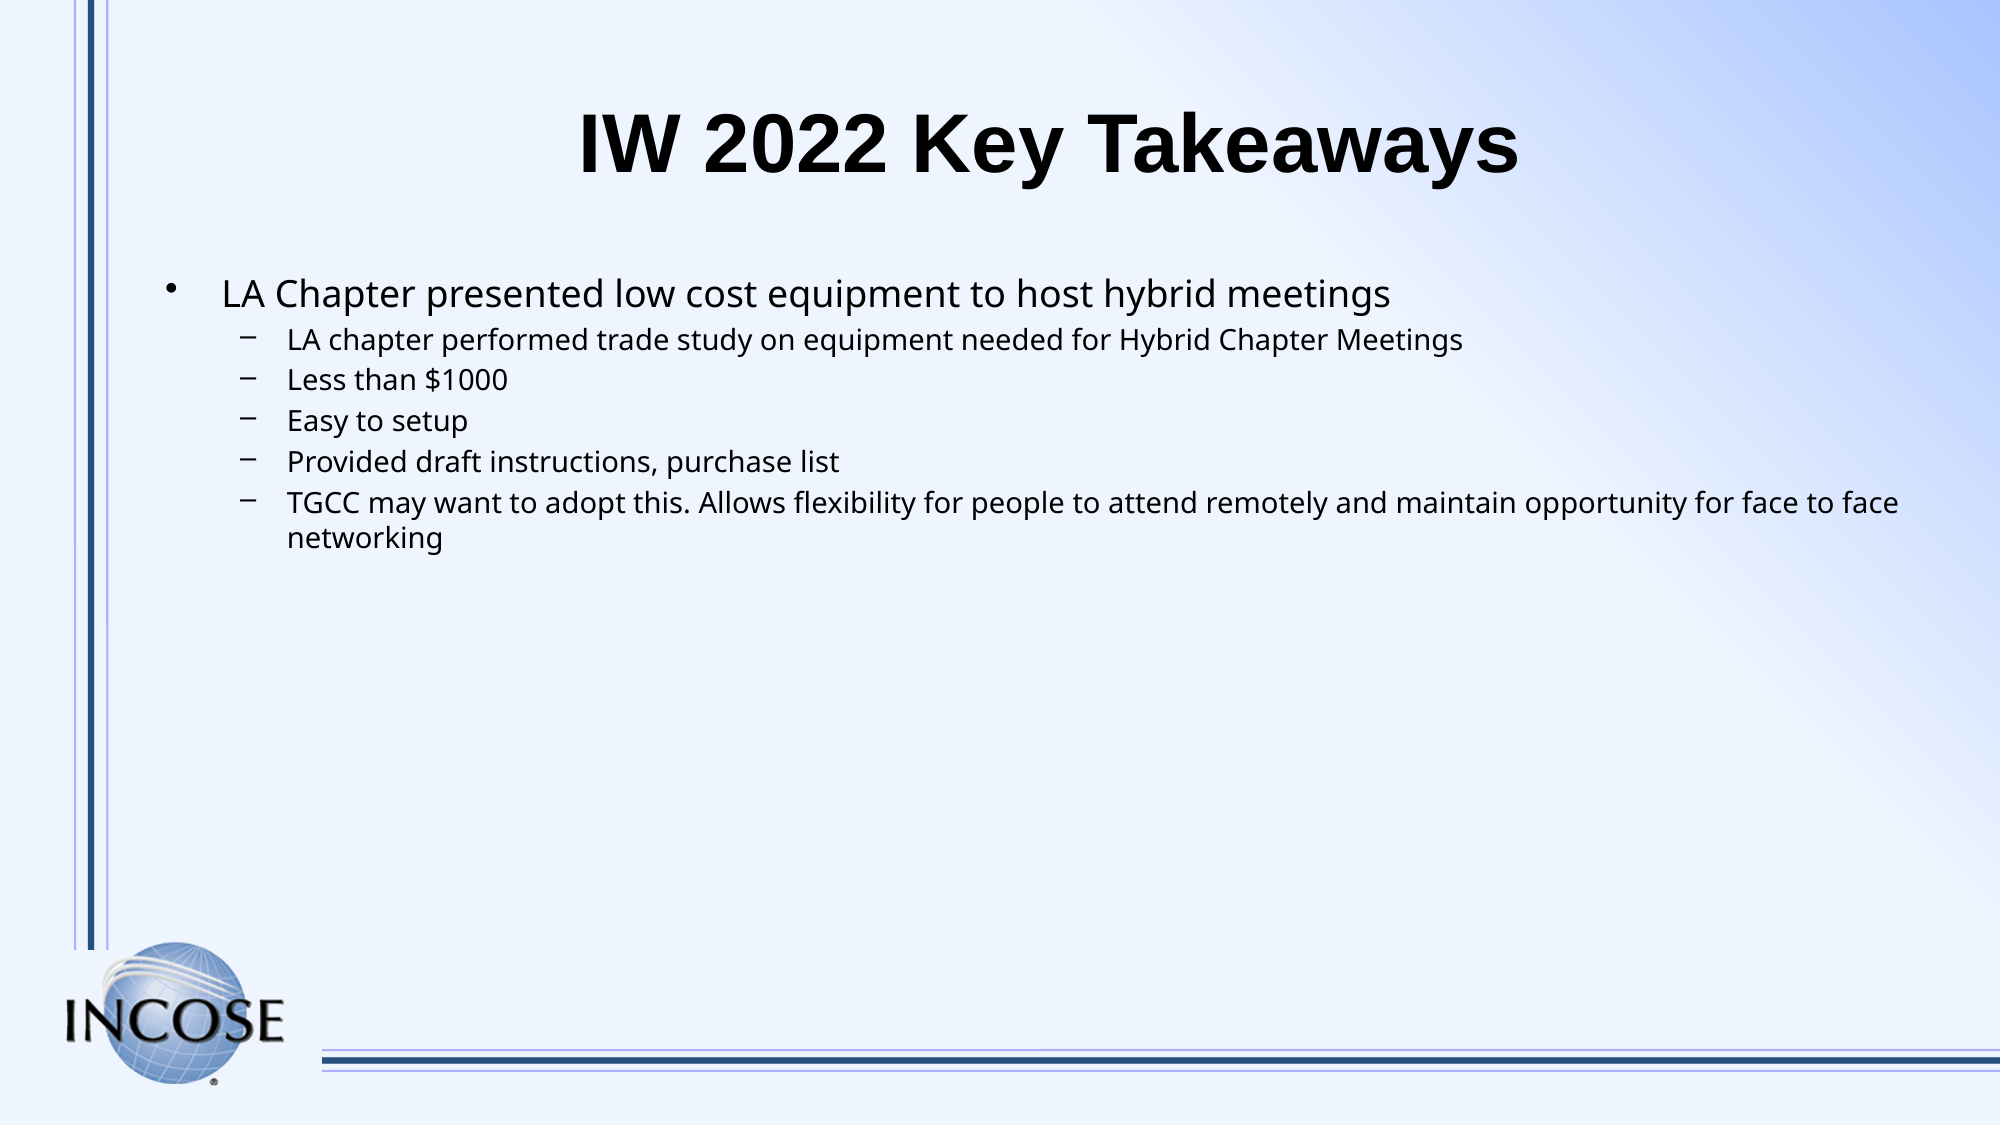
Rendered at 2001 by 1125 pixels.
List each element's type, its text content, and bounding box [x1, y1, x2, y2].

picture [62, 937, 288, 1091]
title IW 2022 Key Takeaways [150, 45, 1950, 233]
list LA Chapter presented low cost equipment to host hybrid meetings LA chapter performed trade study on equipment needed for Hybrid Chapter Meetings Less than $1000 Easy to setup Provided draft instructions, purchase list TGCC may want to adopt this. Allows flexibility for people to attend remotely and maintain opportunity for face to face networking [150, 262, 1950, 1005]
